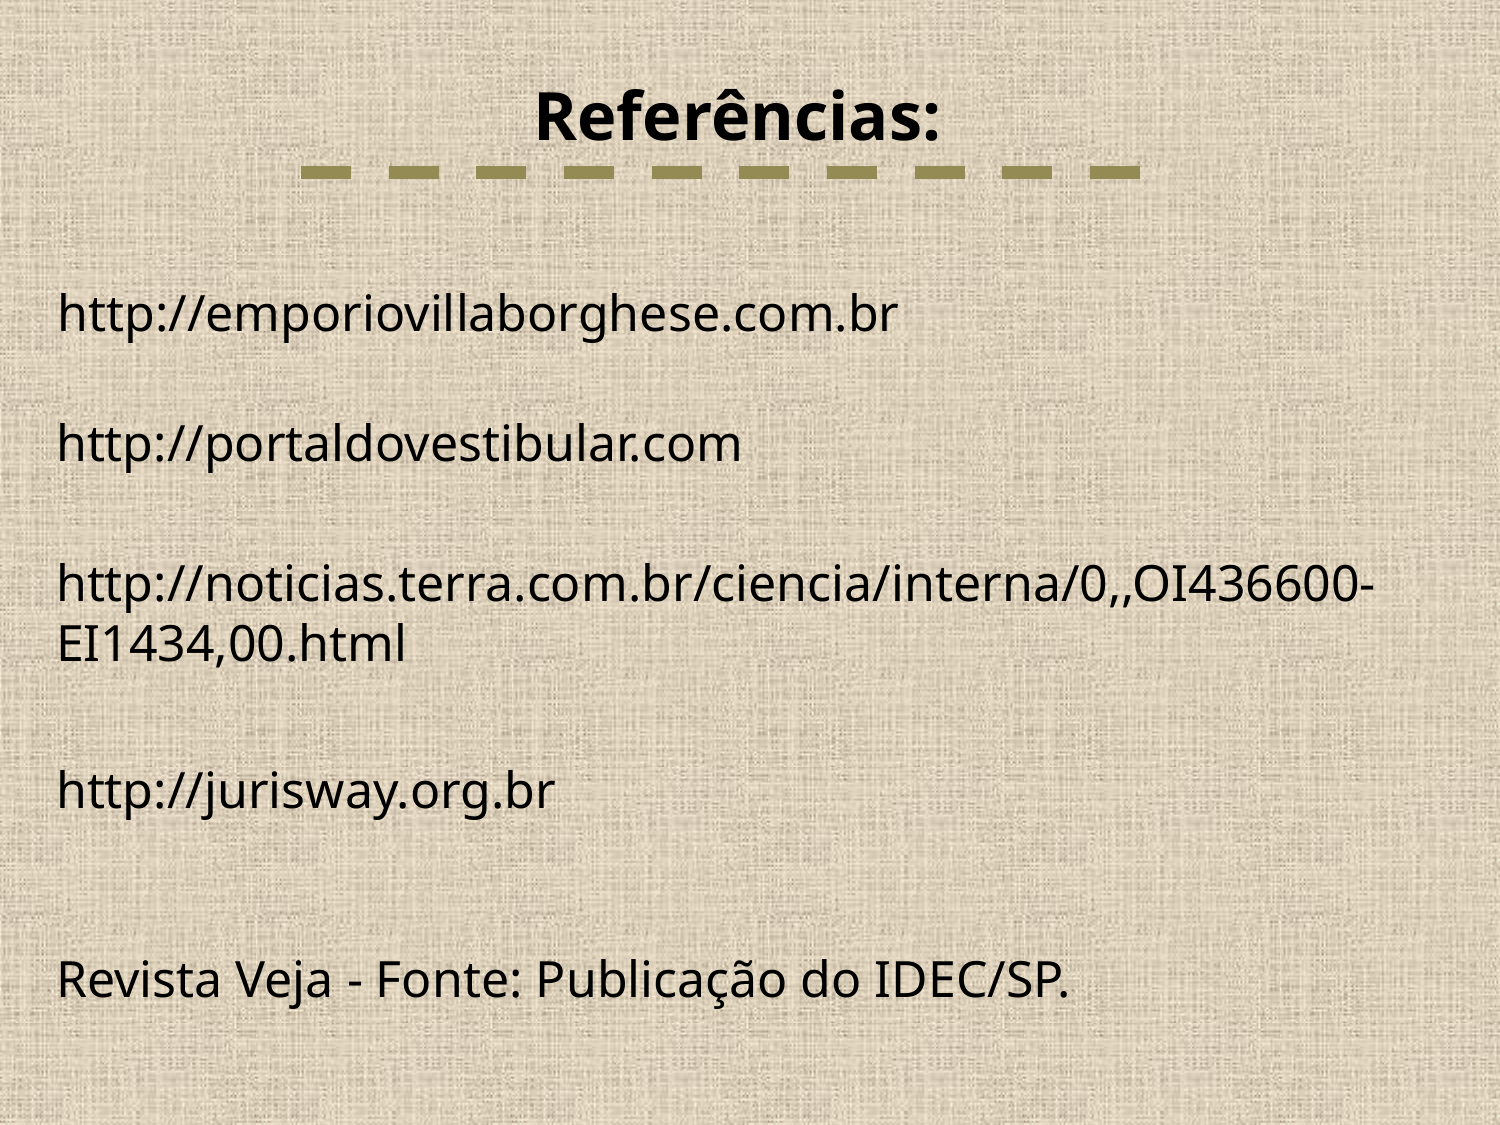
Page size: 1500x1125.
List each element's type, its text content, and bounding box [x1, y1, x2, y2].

text_box Revista Veja - Fonte: Publicação do IDEC/SP. [41, 940, 1446, 1016]
picture [0, 0, 1500, 1125]
text_box http://emporiovillaborghese.com.br [42, 274, 1447, 349]
text_box http://jurisway.org.br [41, 751, 1446, 827]
text_box http://noticias.terra.com.br/ciencia/interna/0,,OI436600-EI1434,00.html [41, 544, 1446, 679]
text_box http://portaldovestibular.com [41, 403, 1446, 479]
text_box Referências: [53, 66, 1422, 161]
